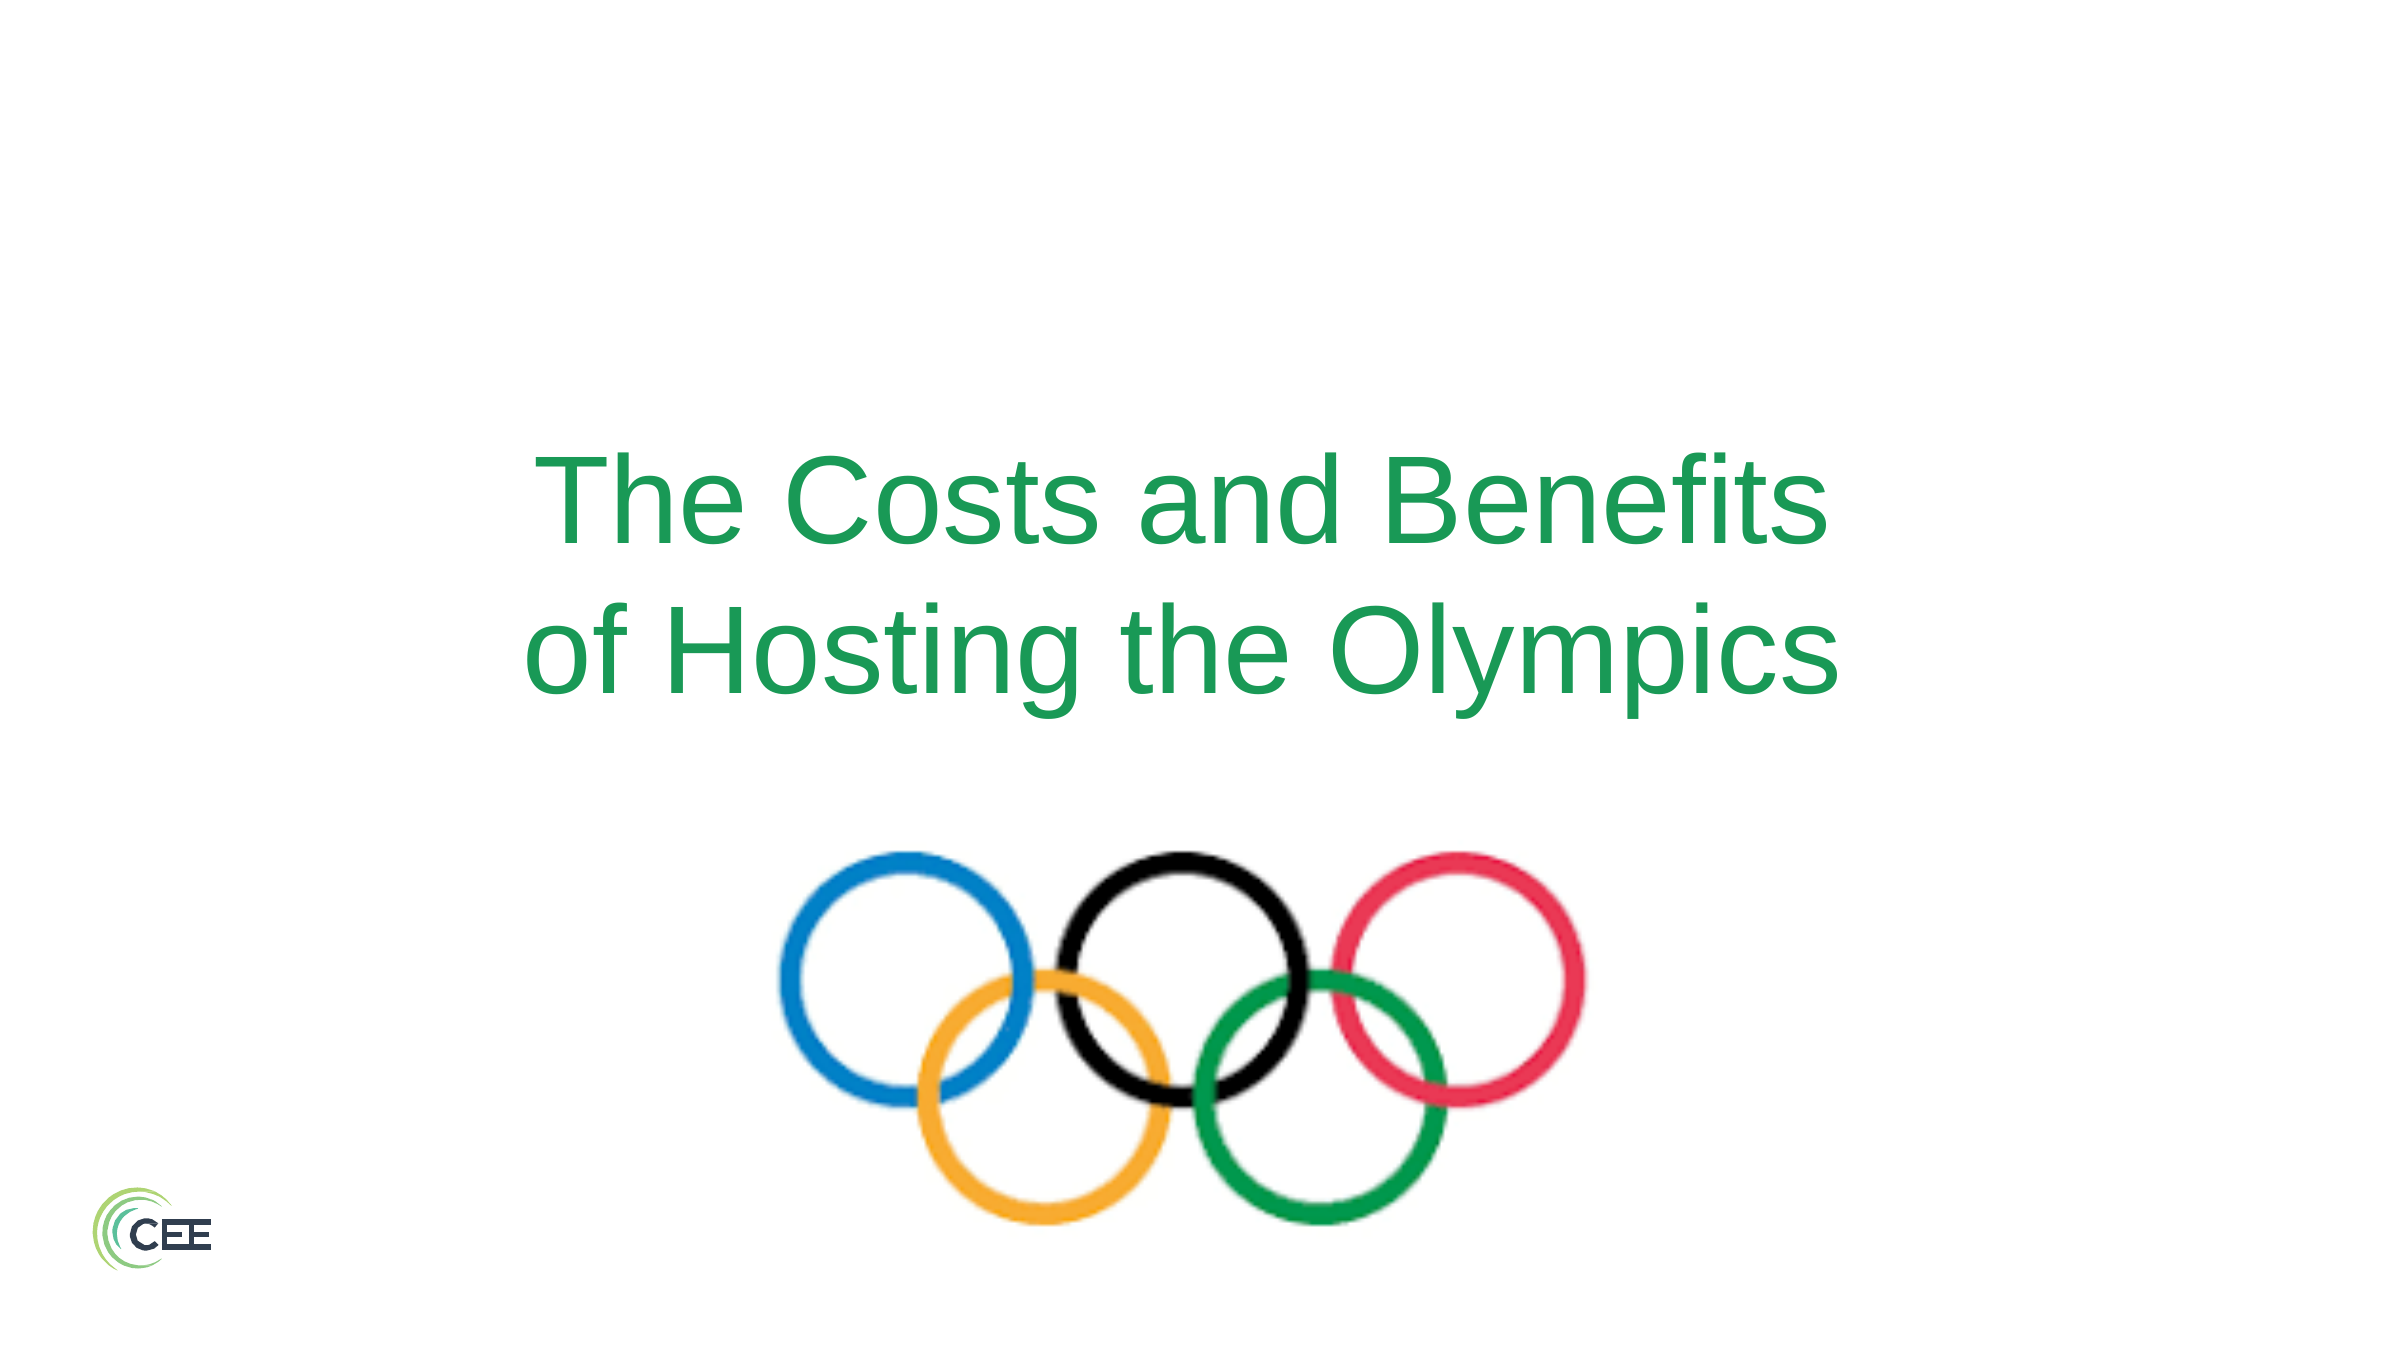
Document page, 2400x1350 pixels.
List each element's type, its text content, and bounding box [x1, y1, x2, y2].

title The Costs and Benefits of Hosting the Olympics [180, 418, 2220, 722]
picture [668, 758, 1696, 1322]
